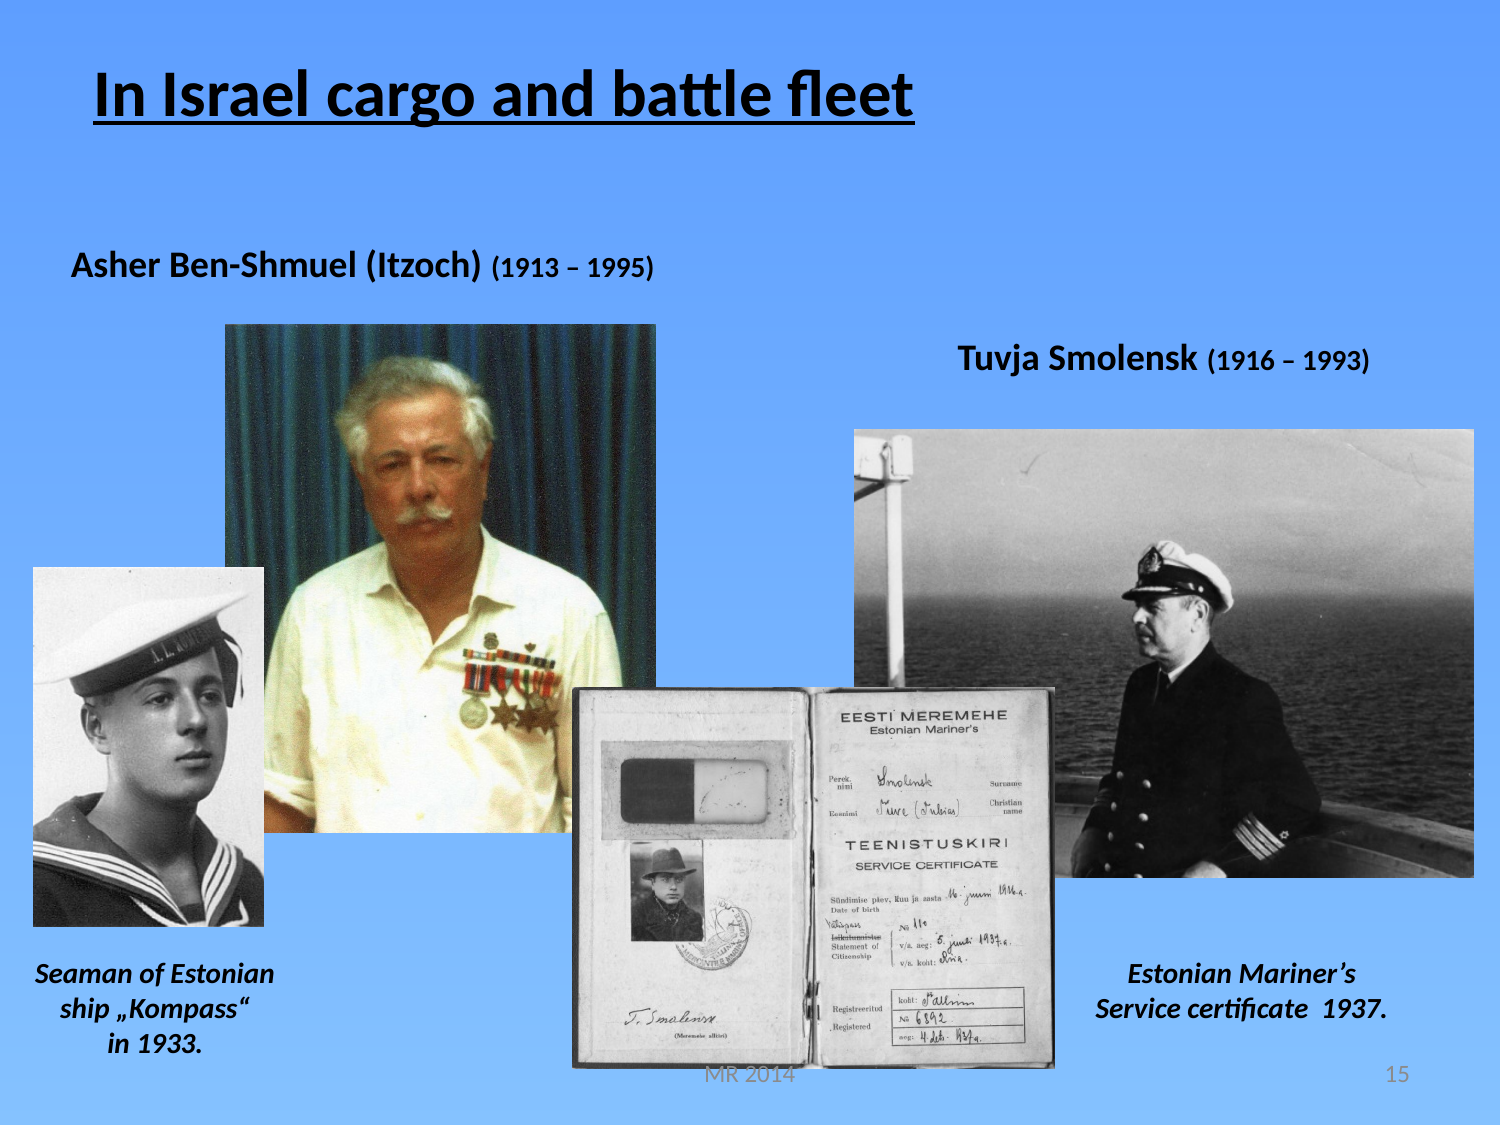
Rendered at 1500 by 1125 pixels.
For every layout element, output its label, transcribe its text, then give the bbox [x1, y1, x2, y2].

slide_number 15 [1074, 1042, 1425, 1103]
text_box Asher Ben-Shmuel (Itzoch) (1913 – 1995) [55, 232, 670, 292]
footer MR 2014 [512, 1042, 988, 1103]
text_box Tuvja Smolensk (1916 – 1993) [942, 325, 1386, 386]
text_box In Israel cargo and battle fleet [78, 42, 931, 138]
text_box Estonian Mariner’s Service certificate 1937. [1060, 946, 1430, 1067]
picture [32, 324, 1474, 1069]
text_box Seaman of Estonian ship „Kompass“ in 1933. [15, 947, 302, 1067]
